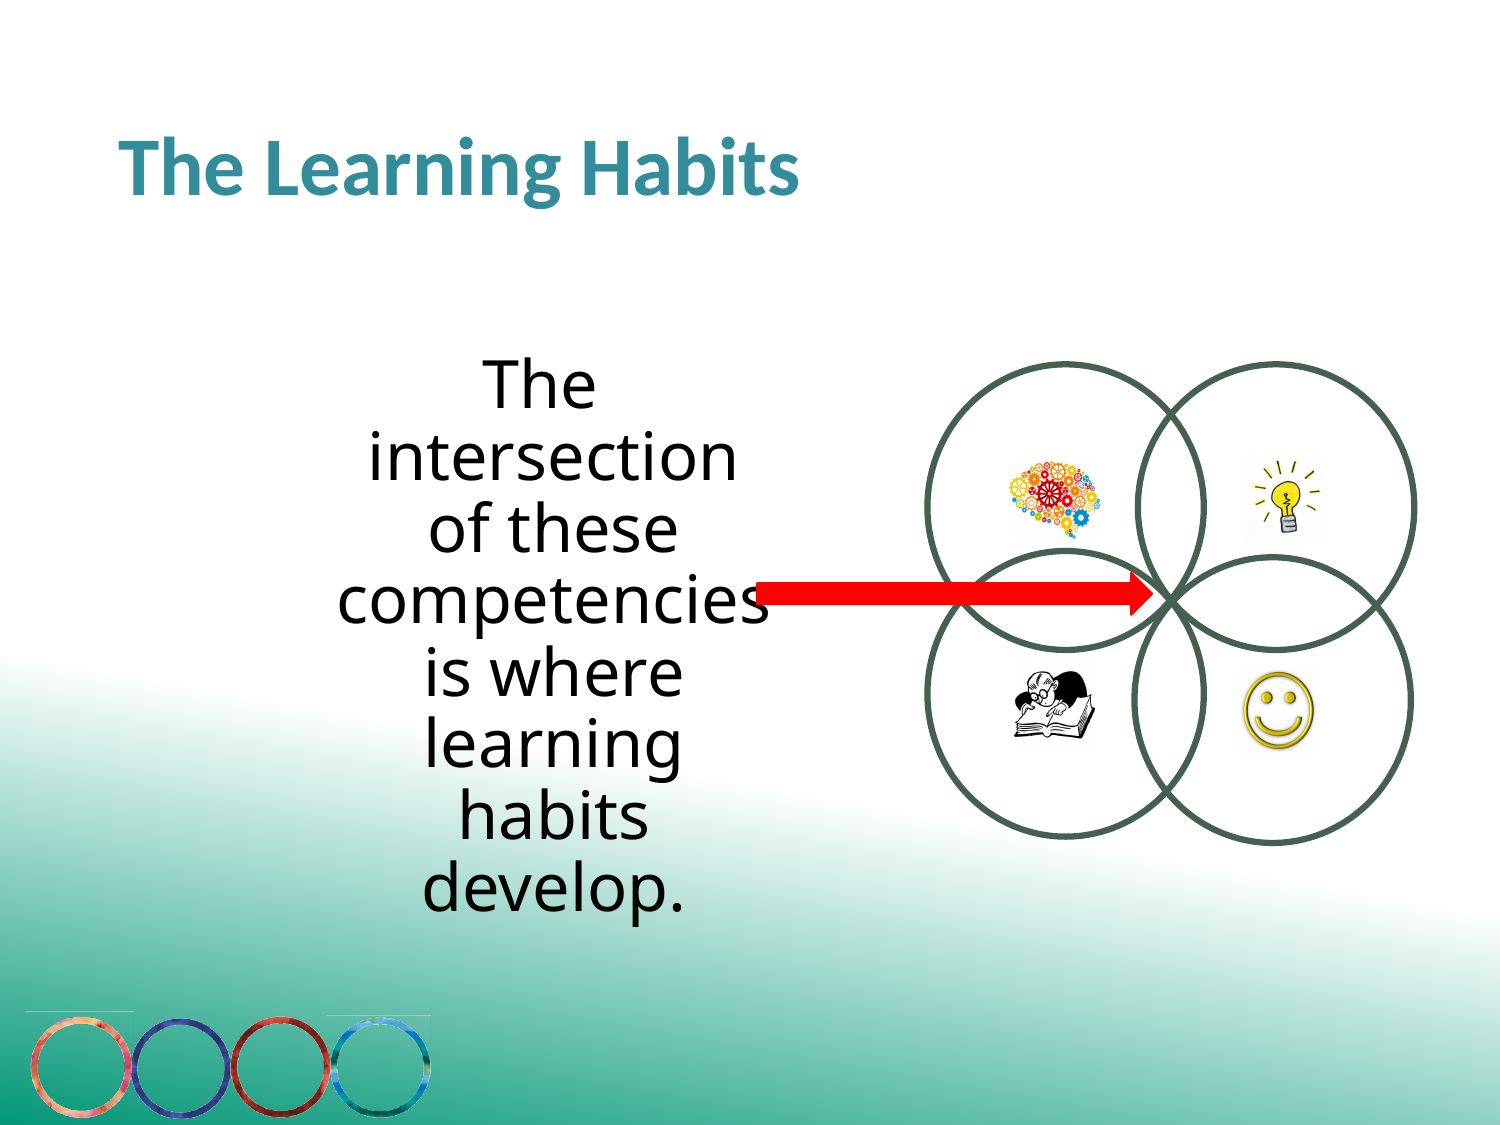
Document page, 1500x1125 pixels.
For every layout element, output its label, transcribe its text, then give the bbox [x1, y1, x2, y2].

text_box [755, 582, 927, 606]
title The Learning Habits [103, 59, 1397, 278]
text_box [29, 1014, 429, 1119]
list The intersection of these competencies is where learning habits develop. [287, 335, 793, 979]
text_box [930, 367, 1412, 841]
